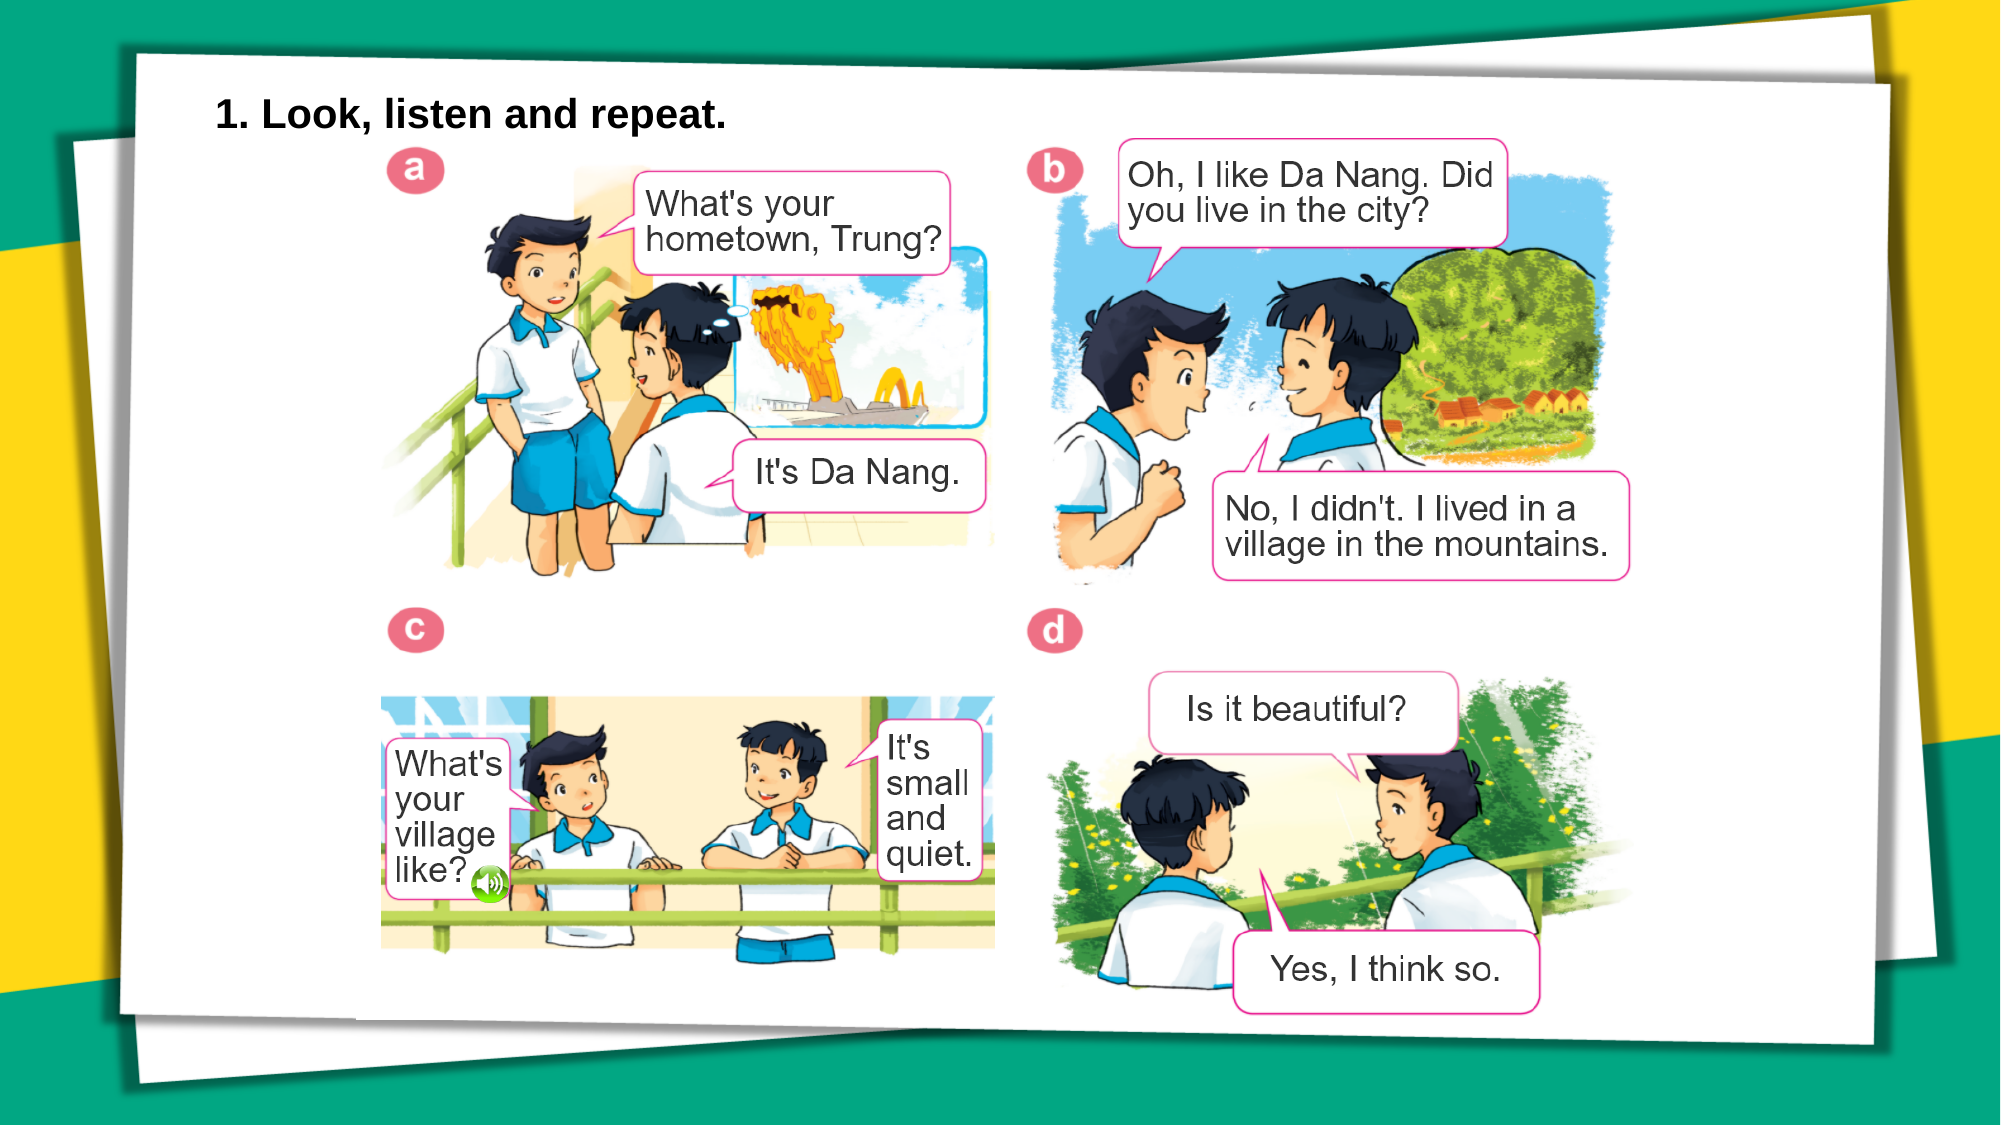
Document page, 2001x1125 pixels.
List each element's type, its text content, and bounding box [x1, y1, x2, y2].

picture [0, 0, 2001, 1125]
text_box 1. Look, listen and repeat. [200, 79, 743, 144]
